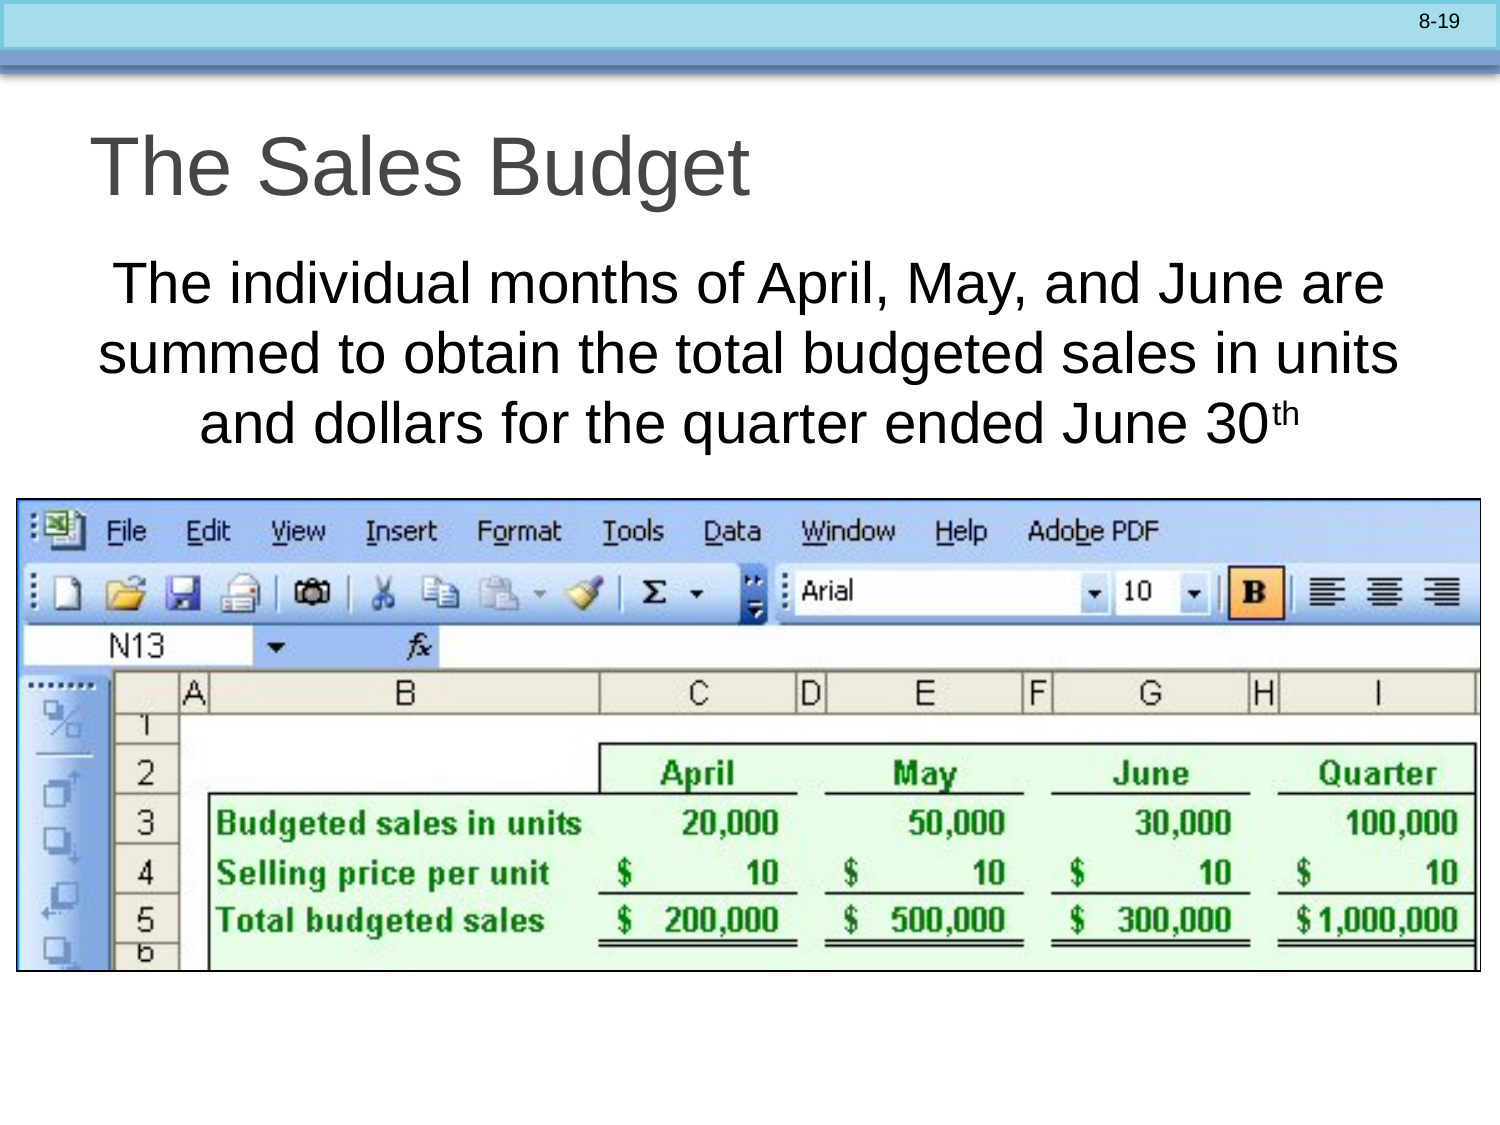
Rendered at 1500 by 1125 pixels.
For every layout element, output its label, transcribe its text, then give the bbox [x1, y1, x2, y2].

text_box The individual months of April, May, and June are summed to obtain the total budgeted sales in units and dollars for the quarter ended June 30th [37, 237, 1463, 463]
picture [16, 499, 1480, 971]
title The Sales Budget [75, 75, 1425, 237]
